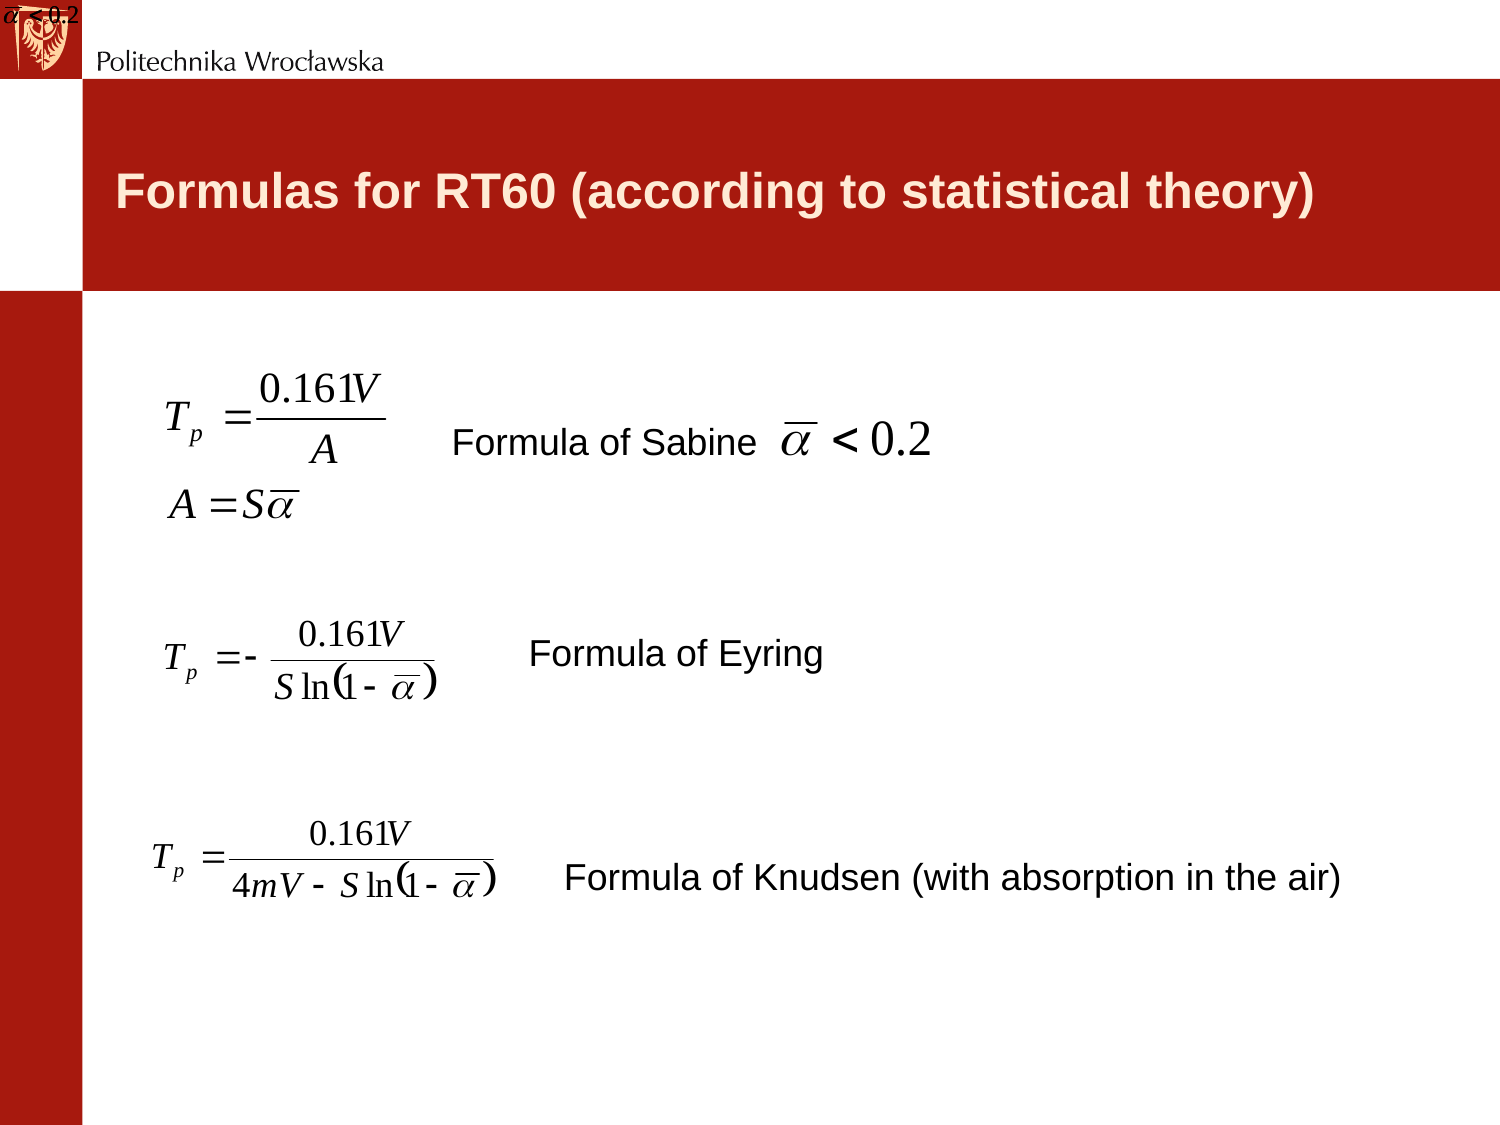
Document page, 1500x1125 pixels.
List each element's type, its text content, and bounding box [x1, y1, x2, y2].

text_box Formula of Eyring [513, 621, 952, 682]
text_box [147, 810, 502, 912]
title Formulas for RT60 (according to statistical theory) [100, 103, 1483, 274]
text_box Formula of Knudsen (with absorption in the air) [549, 846, 1412, 906]
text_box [773, 408, 940, 469]
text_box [159, 609, 444, 715]
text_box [0, 0, 83, 30]
text_box Formula of Sabine [436, 410, 770, 470]
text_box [159, 361, 396, 528]
